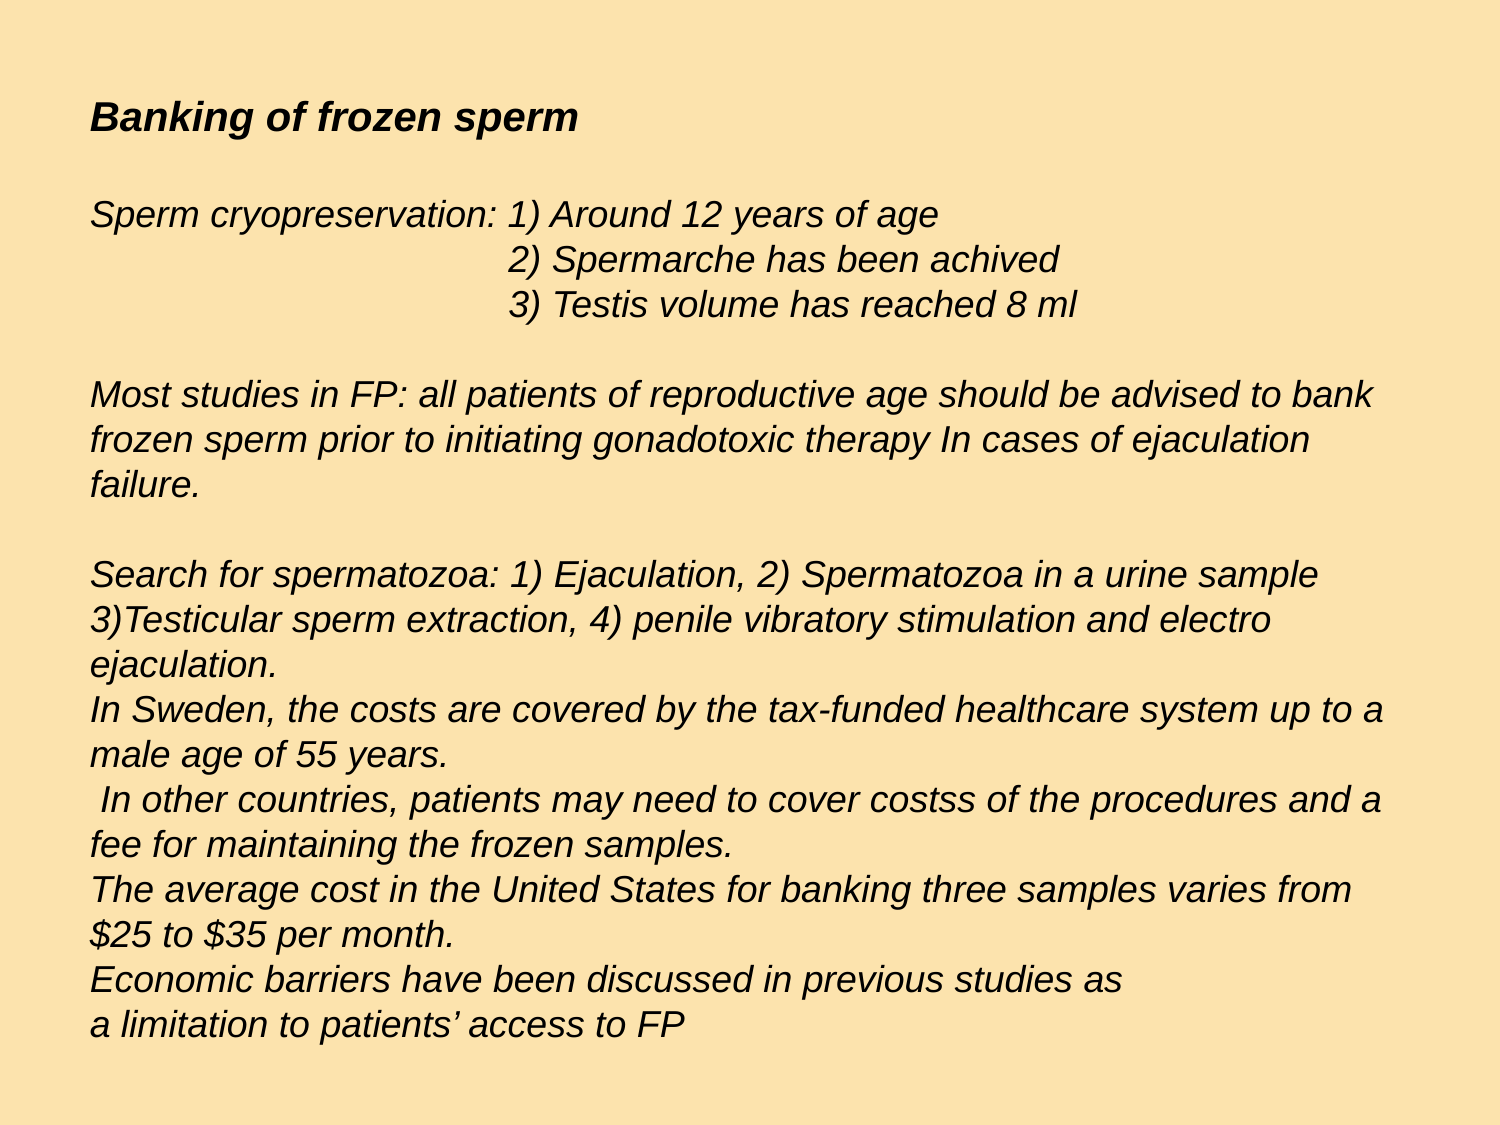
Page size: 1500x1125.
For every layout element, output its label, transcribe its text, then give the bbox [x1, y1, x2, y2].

title Banking of frozen sperm Sperm cryopreservation: 1) Around 12 years of age 2) Spermarche has been achived 3) Testis volume has reached 8 ml Most studies in FP: all patients of reproductive age should be advised to bank frozen sperm prior to initiating gonadotoxic therapy In cases of ejaculation failure. Search for spermatozoa: 1) Ejaculation, 2) Spermatozoa in a urine sample 3)Testicular sperm extraction, 4) penile vibratory stimulation and electro ejaculation. In Sweden, the costs are covered by the tax-funded healthcare system up to a male age of 55 years. In other countries, patients may need to cover costss of the procedures and a fee for maintaining the frozen samples. The average cost in the United States for banking three samples varies from $25 to $35 per month. Economic barriers have been discussed in previous studies as a limitation to patients’ access to FP [74, 44, 1426, 1091]
